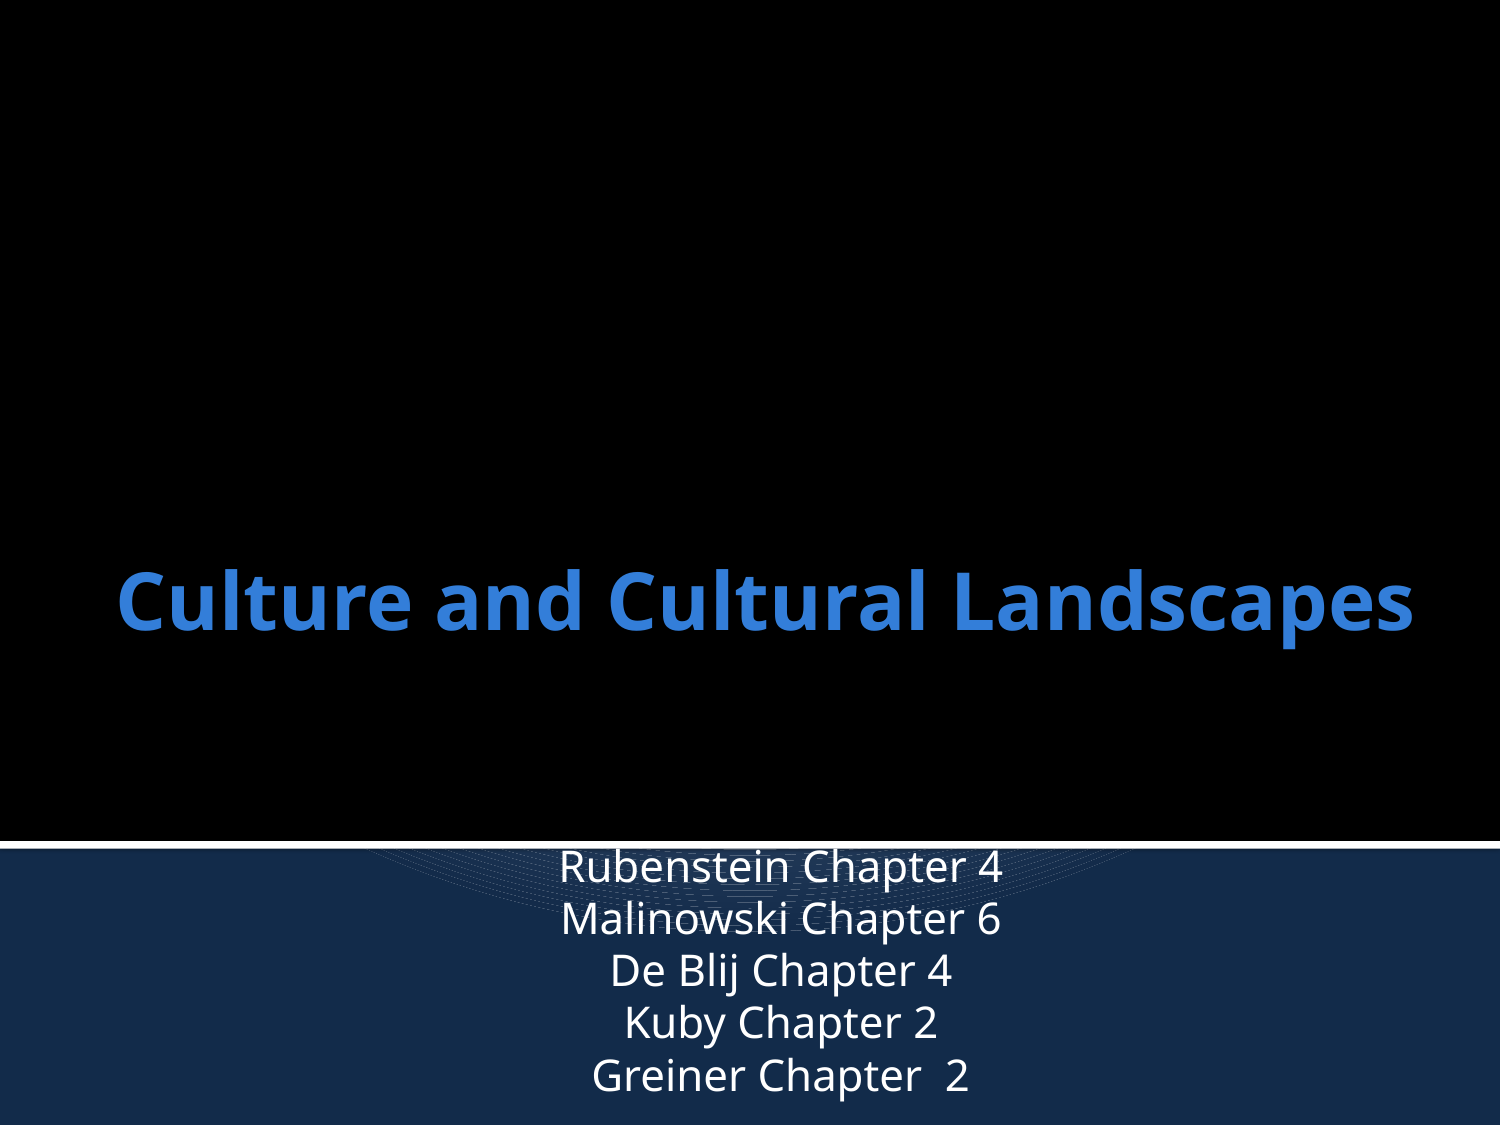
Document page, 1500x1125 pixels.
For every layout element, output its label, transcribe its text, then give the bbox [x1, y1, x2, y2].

title Culture and Cultural Landscapes [99, 549, 1425, 825]
subtitle Rubenstein Chapter 4 Malinowski Chapter 6 De Blij Chapter 4 Kuby Chapter 2 Greiner Chapter 2 [112, 837, 1438, 1100]
